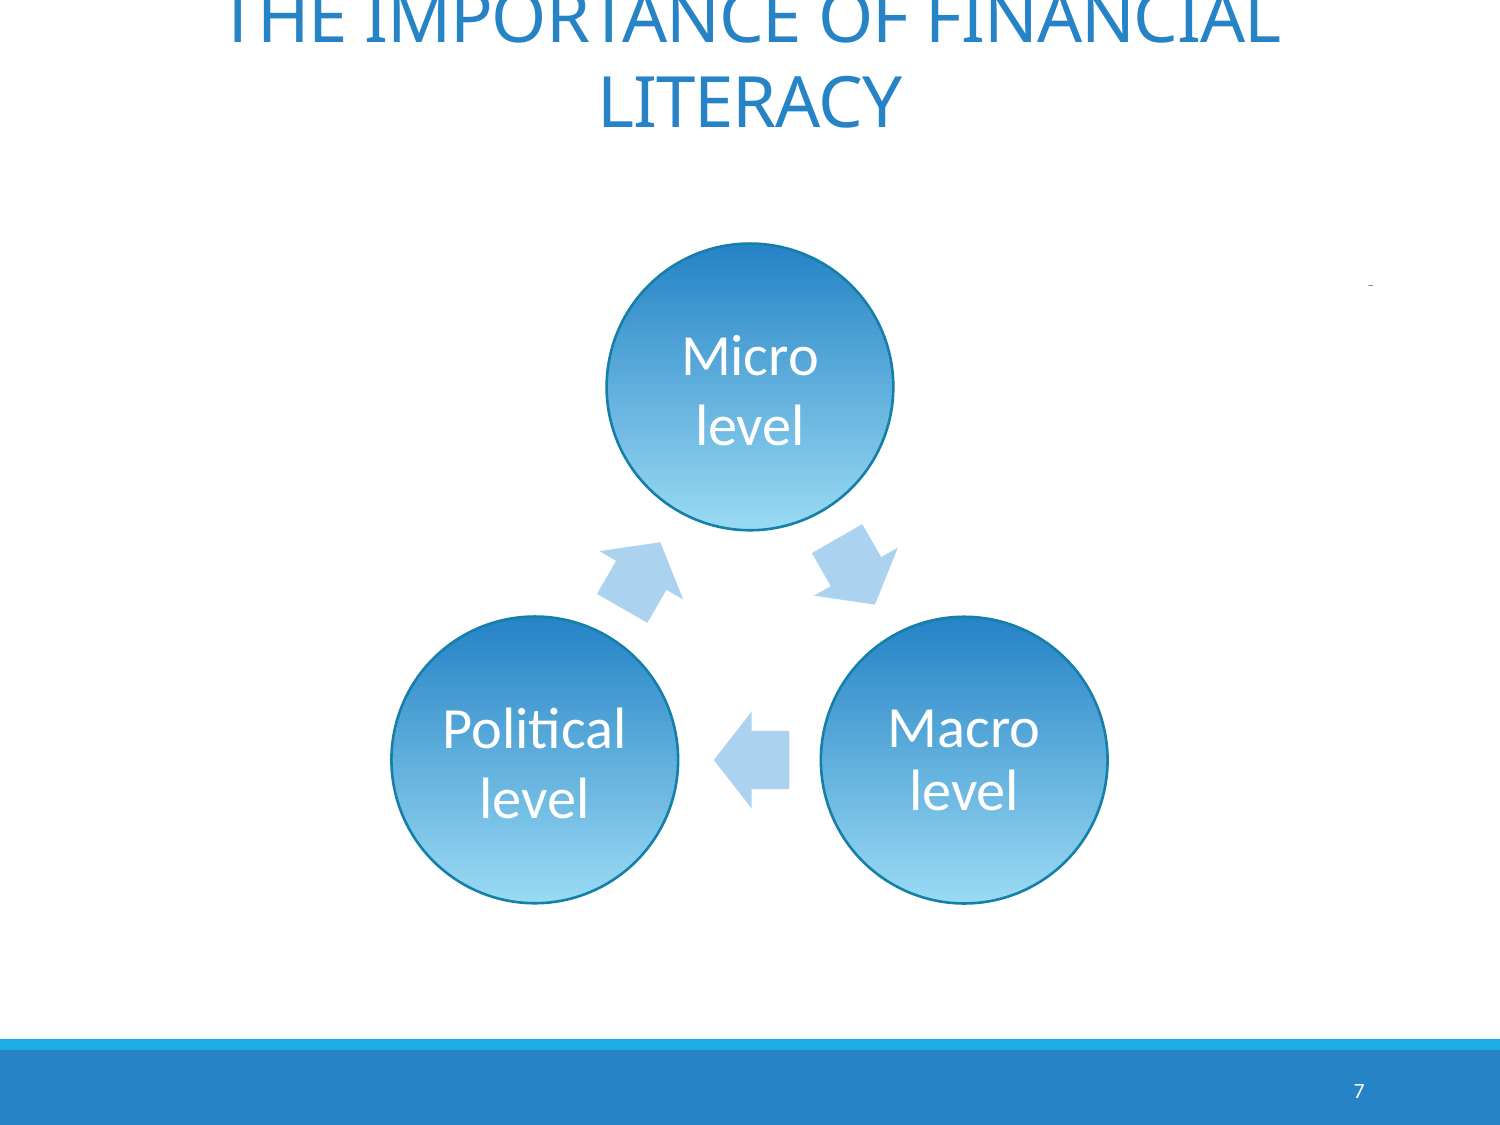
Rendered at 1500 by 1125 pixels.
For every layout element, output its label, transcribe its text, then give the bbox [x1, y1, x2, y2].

title THE IMPORTANCE OF FINANCIAL LITERACY [47, 54, 1453, 149]
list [130, 242, 1370, 904]
slide_number 7 [1218, 1059, 1380, 1120]
